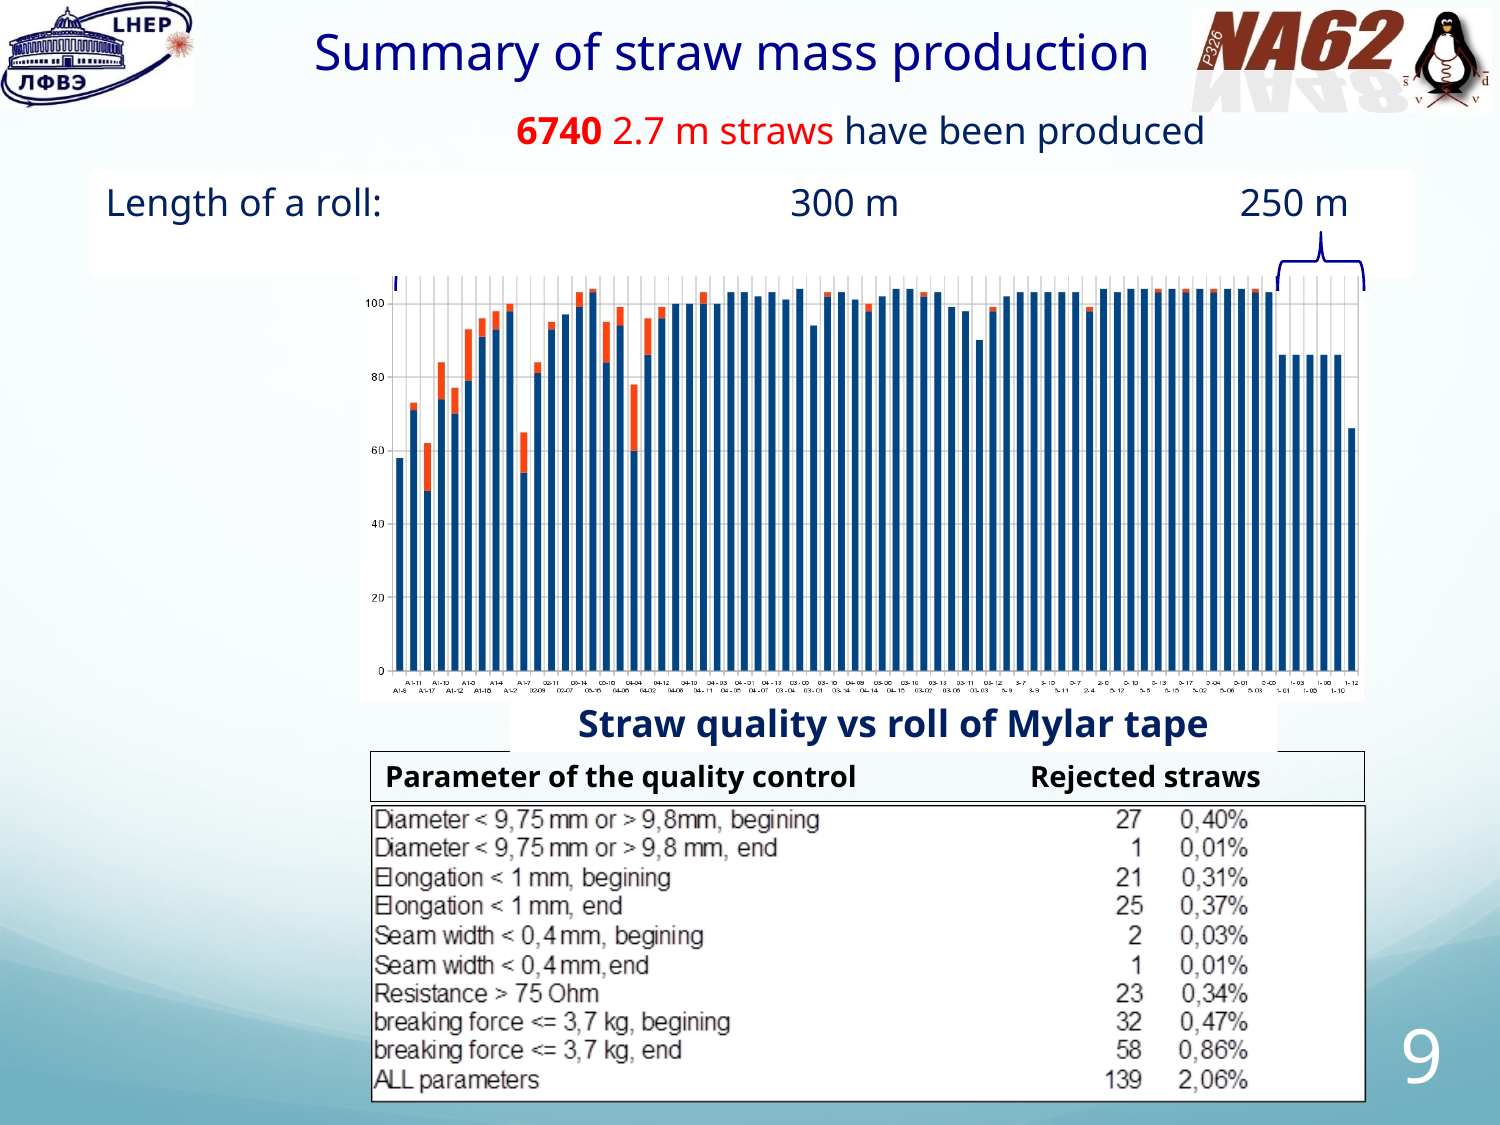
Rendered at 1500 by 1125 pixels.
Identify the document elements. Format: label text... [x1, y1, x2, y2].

text_box Length of a roll: 300 m 250 m [90, 171, 1413, 276]
picture [0, 0, 194, 109]
text_box 6740 2.7 m straws have been produced [501, 100, 1221, 160]
picture [1191, 8, 1493, 114]
slide_number 9 [1384, 1029, 1459, 1090]
text_box Summary of straw mass production [200, 0, 1390, 106]
picture [371, 805, 1368, 1107]
text_box Straw quality vs roll of Mylar tape [509, 717, 1278, 753]
picture [359, 218, 1365, 702]
text_box Parameter of the quality control Rejected straws [370, 751, 1365, 802]
